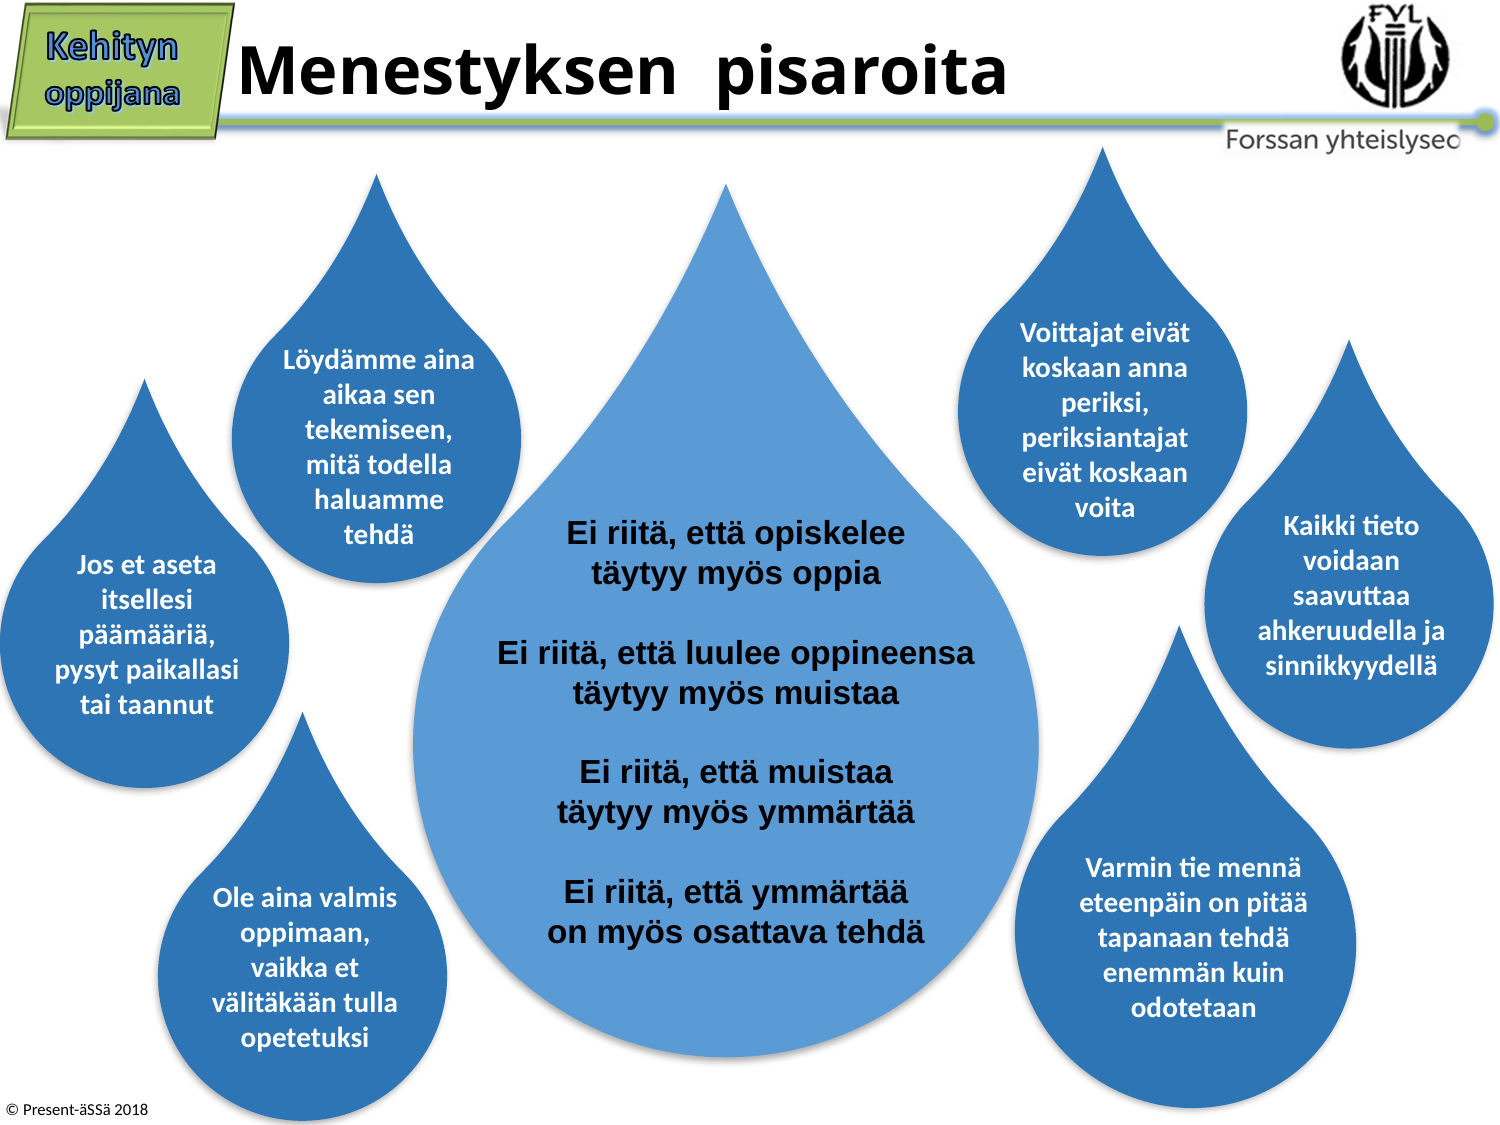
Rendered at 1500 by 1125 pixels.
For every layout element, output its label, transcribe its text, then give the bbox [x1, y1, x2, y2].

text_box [231, 293, 522, 583]
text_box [1018, 763, 1353, 1112]
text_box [957, 266, 1248, 556]
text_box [413, 431, 1039, 1058]
picture [0, 0, 1500, 162]
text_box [1204, 459, 1494, 749]
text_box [157, 831, 448, 1121]
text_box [0, 498, 290, 788]
title Menestyksen pisaroita [175, 20, 1071, 125]
